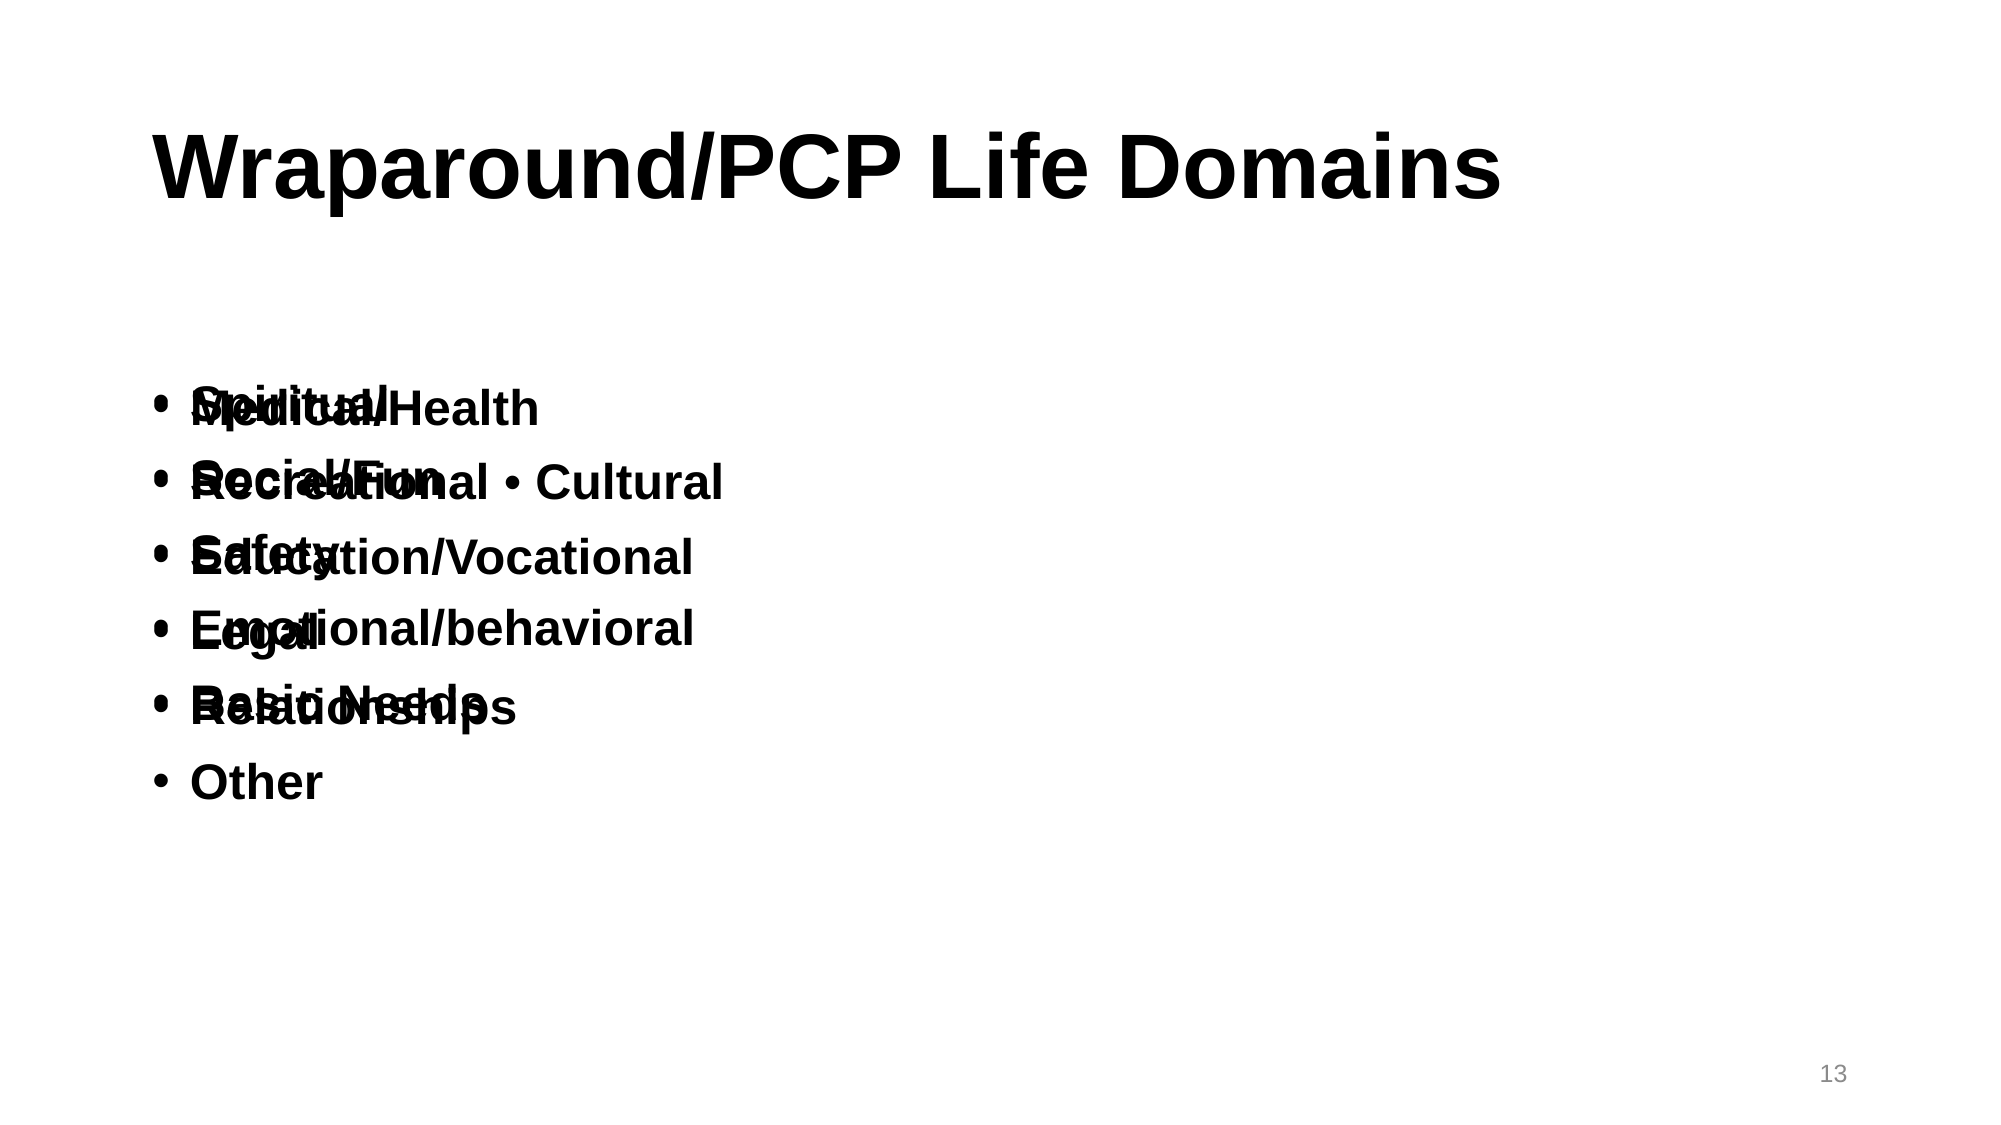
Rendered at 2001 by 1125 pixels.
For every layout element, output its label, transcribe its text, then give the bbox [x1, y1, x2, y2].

slide_number 13 [1412, 1042, 1863, 1103]
title Wraparound/PCP Life Domains [137, 59, 1863, 278]
list Spiritual Social/Fun Safety Emotional/behavioral Basic Needs [137, 299, 1863, 1014]
